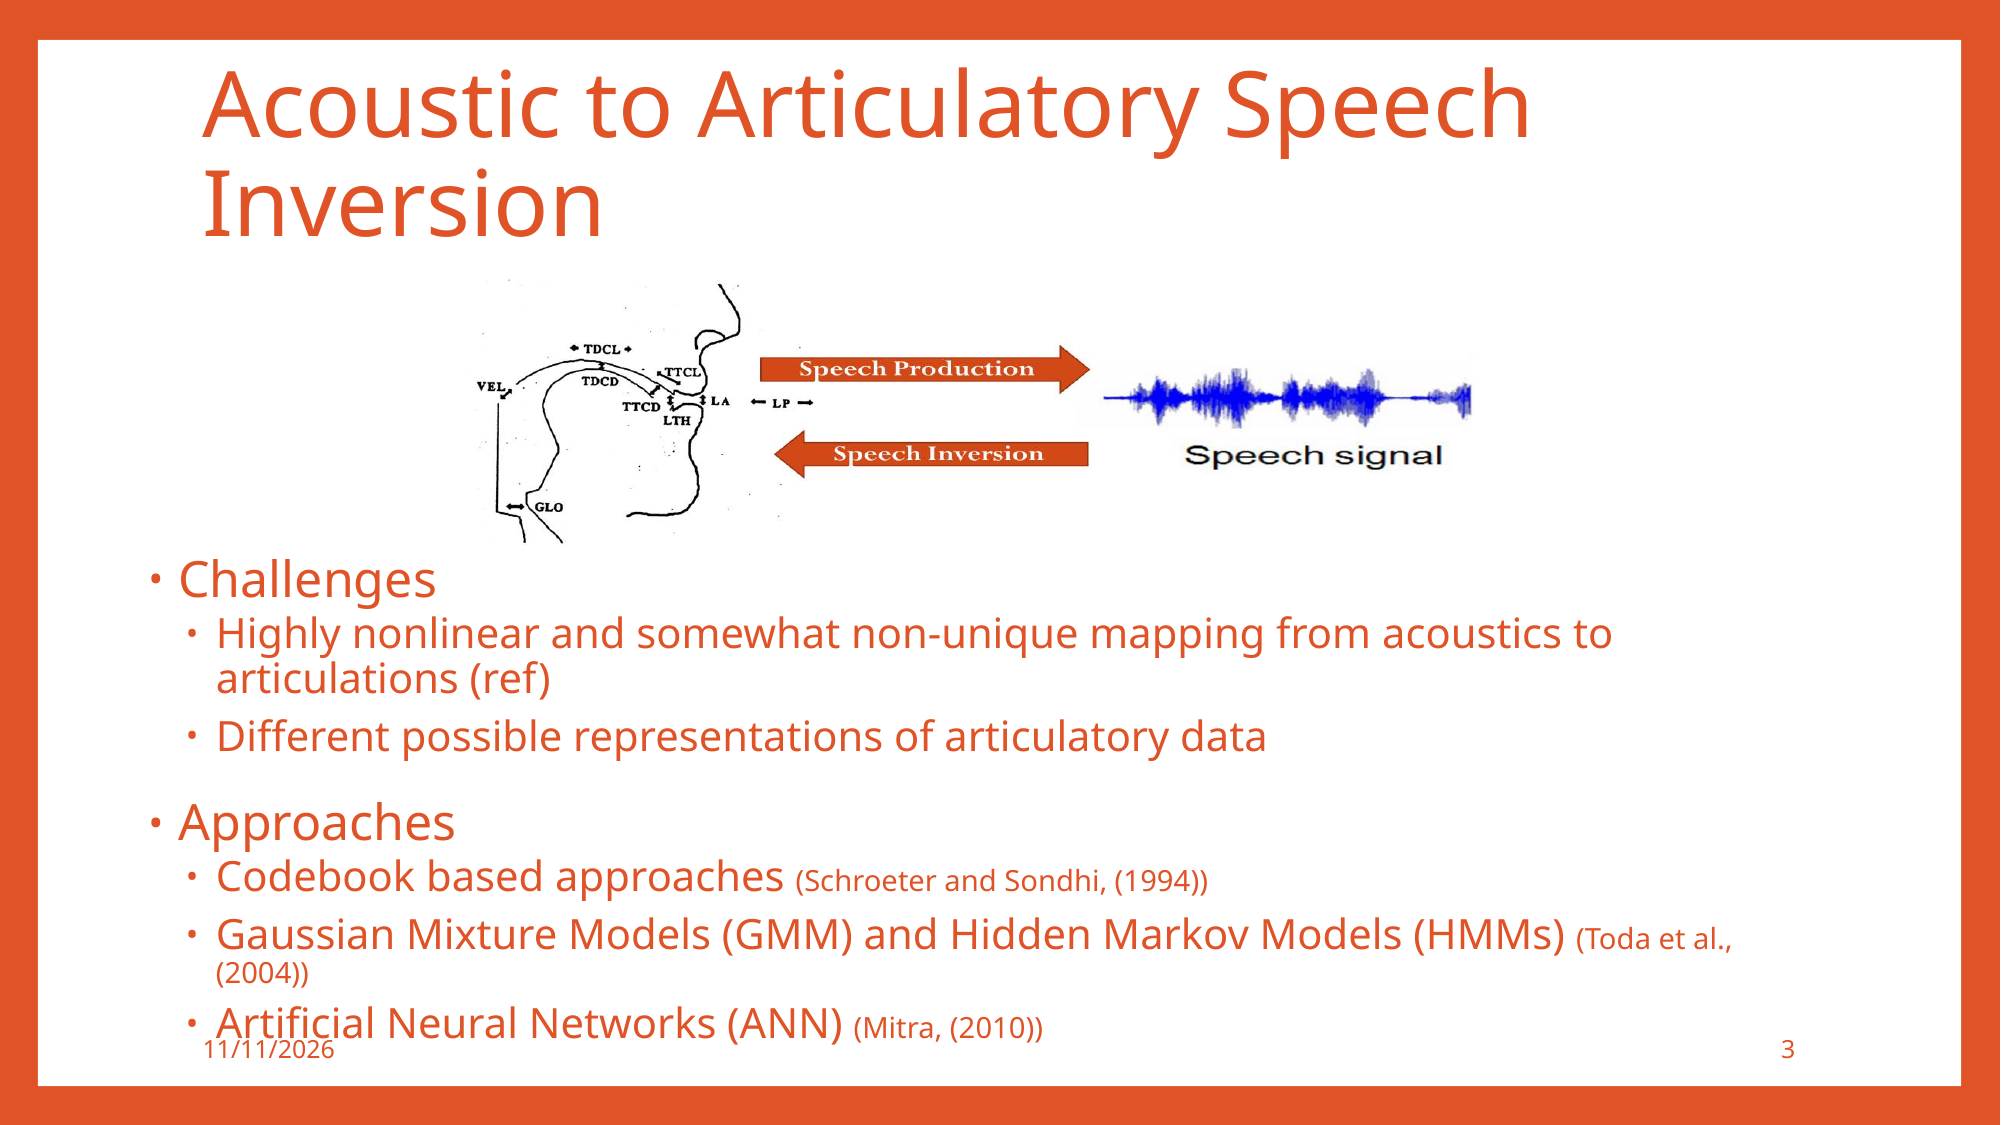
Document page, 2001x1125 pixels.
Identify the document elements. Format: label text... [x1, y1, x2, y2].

picture [461, 273, 1475, 548]
list Challenges Highly nonlinear and somewhat non-unique mapping from acoustics to articulations (ref) Different possible representations of articulatory data Approaches Codebook based approaches (Schroeter and Sondhi, (1994)) Gaussian Mixture Models (GMM) and Hidden Markov Models (HMMs) (Toda et al., (2004)) Artificial Neural Networks (ANN) (Mitra, (2010)) [125, 547, 1811, 1010]
slide_number 3 [1530, 1020, 1811, 1081]
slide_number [187, 1020, 570, 1081]
title Acoustic to Articulatory Speech Inversion [187, 46, 1808, 269]
